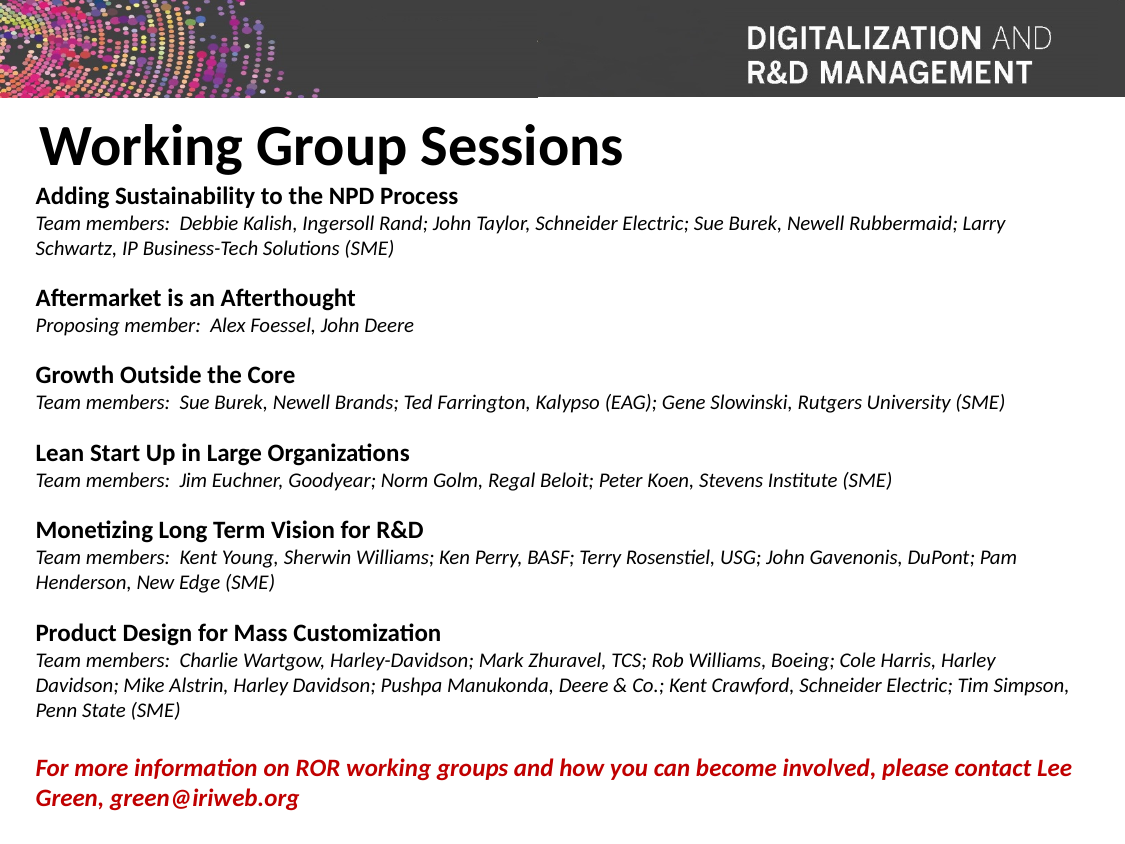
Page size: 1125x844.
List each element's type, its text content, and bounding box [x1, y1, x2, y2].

text_box Adding Sustainability to the NPD Process Team members: Debbie Kalish, Ingersoll Rand; John Taylor, Schneider Electric; Sue Burek, Newell Rubbermaid; Larry Schwartz, IP Business-Tech Solutions (SME) Aftermarket is an Afterthought Proposing member: Alex Foessel, John Deere Growth Outside the Core Team members: Sue Burek, Newell Brands; Ted Farrington, Kalypso (EAG); Gene Slowinski, Rutgers University (SME) Lean Start Up in Large Organizations Team members: Jim Euchner, Goodyear; Norm Golm, Regal Beloit; Peter Koen, Stevens Institute (SME) Monetizing Long Term Vision for R&D Team members: Kent Young, Sherwin Williams; Ken Perry, BASF; Terry Rosenstiel, USG; John Gavenonis, DuPont; Pam Henderson, New Edge (SME) Product Design for Mass Customization Team members: Charlie Wartgow, Harley-Davidson; Mark Zhuravel, TCS; Rob Williams, Boeing; Cole Harris, Harley Davidson; Mike Alstrin, Harley Davidson; Pushpa Manukonda, Deere & Co.; Kent Crawford, Schneider Electric; Tim Simpson, Penn State (SME) For more information on ROR working groups and how you can become involved, please contact Lee Green, green@iriweb.org [20, 171, 1094, 844]
title Working Group Sessions [24, 105, 1075, 171]
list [0, 0, 535, 98]
picture [537, 0, 1125, 97]
